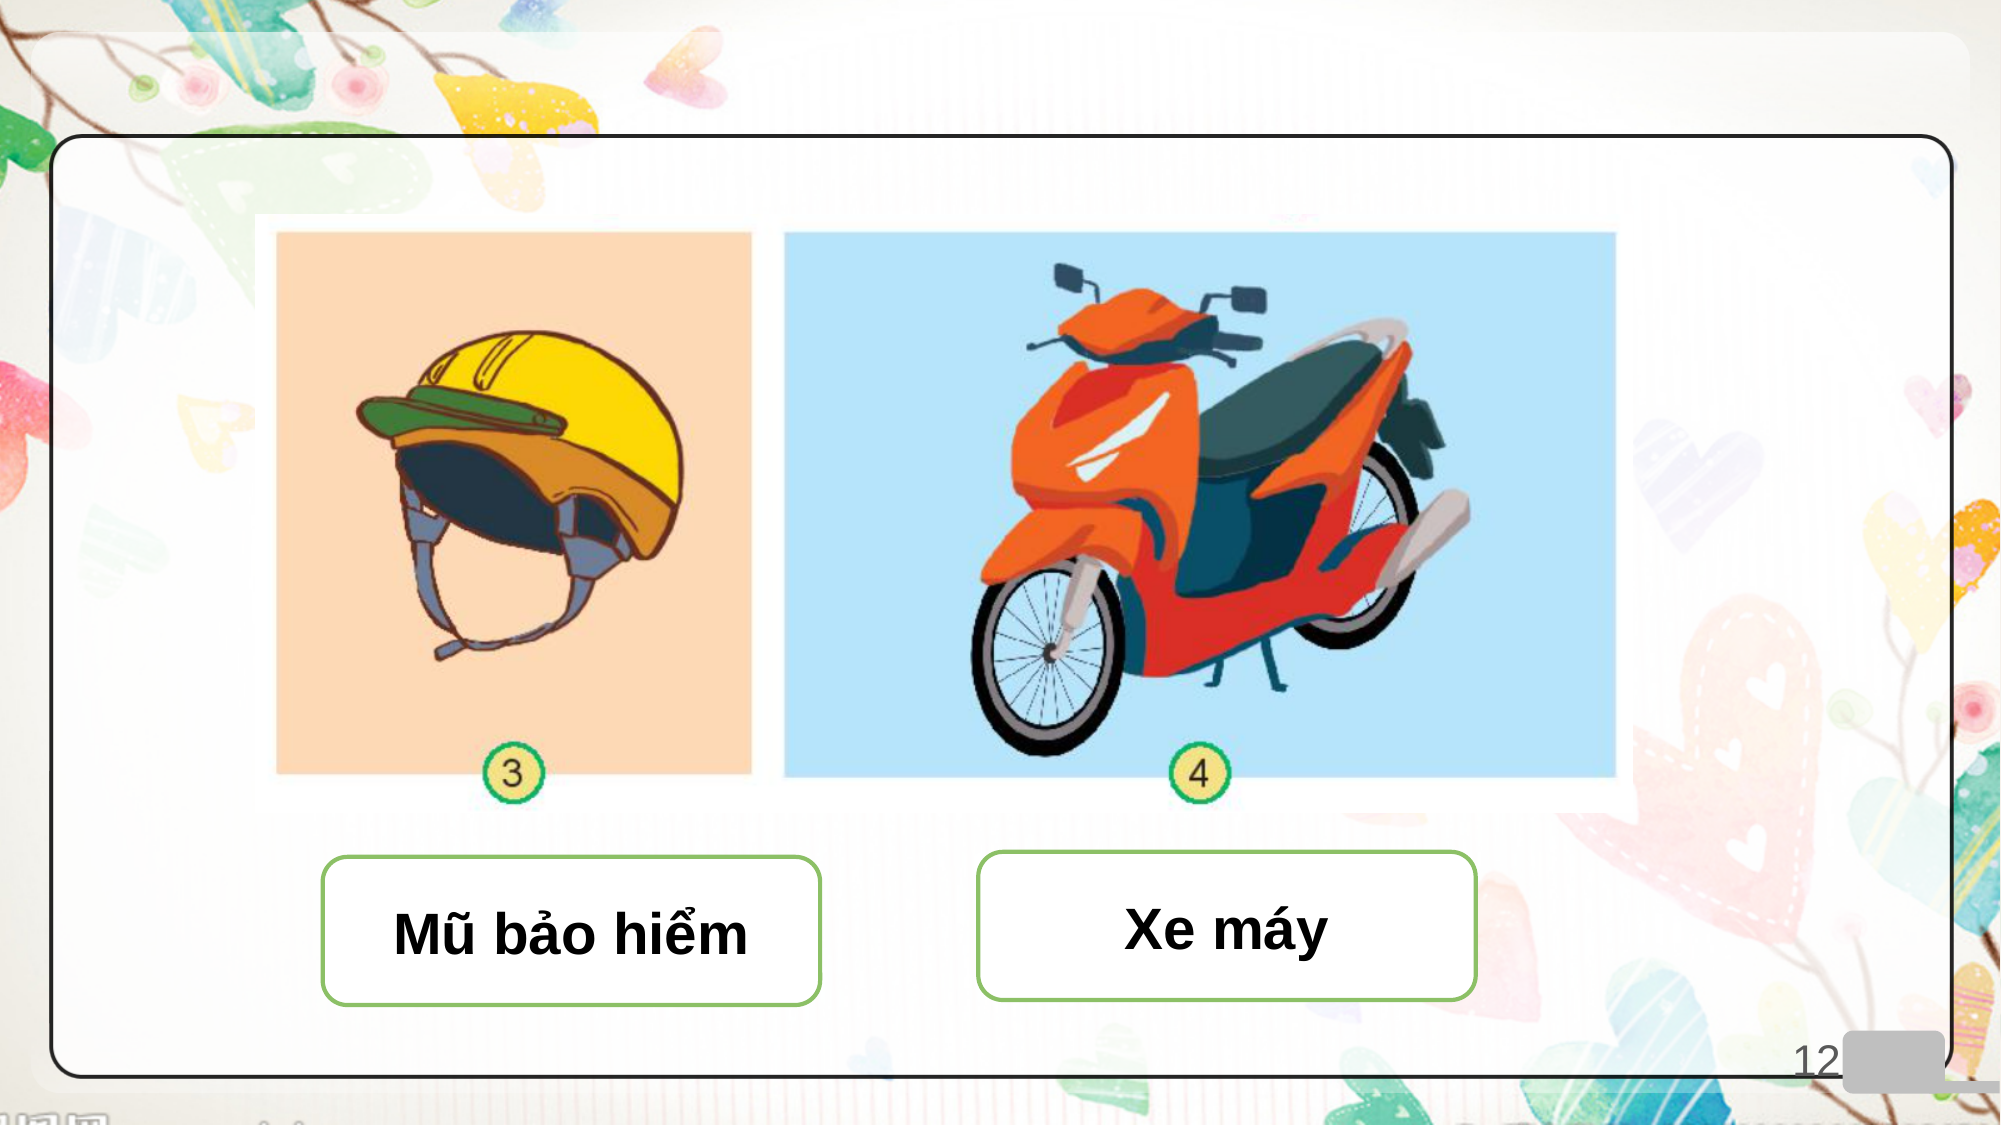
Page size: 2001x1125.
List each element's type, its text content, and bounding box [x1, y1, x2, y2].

text_box Mũ bảo hiểm [320, 854, 823, 1008]
text_box Xe máy [976, 849, 1478, 1003]
picture [0, 0, 2001, 1125]
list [255, 214, 1634, 814]
